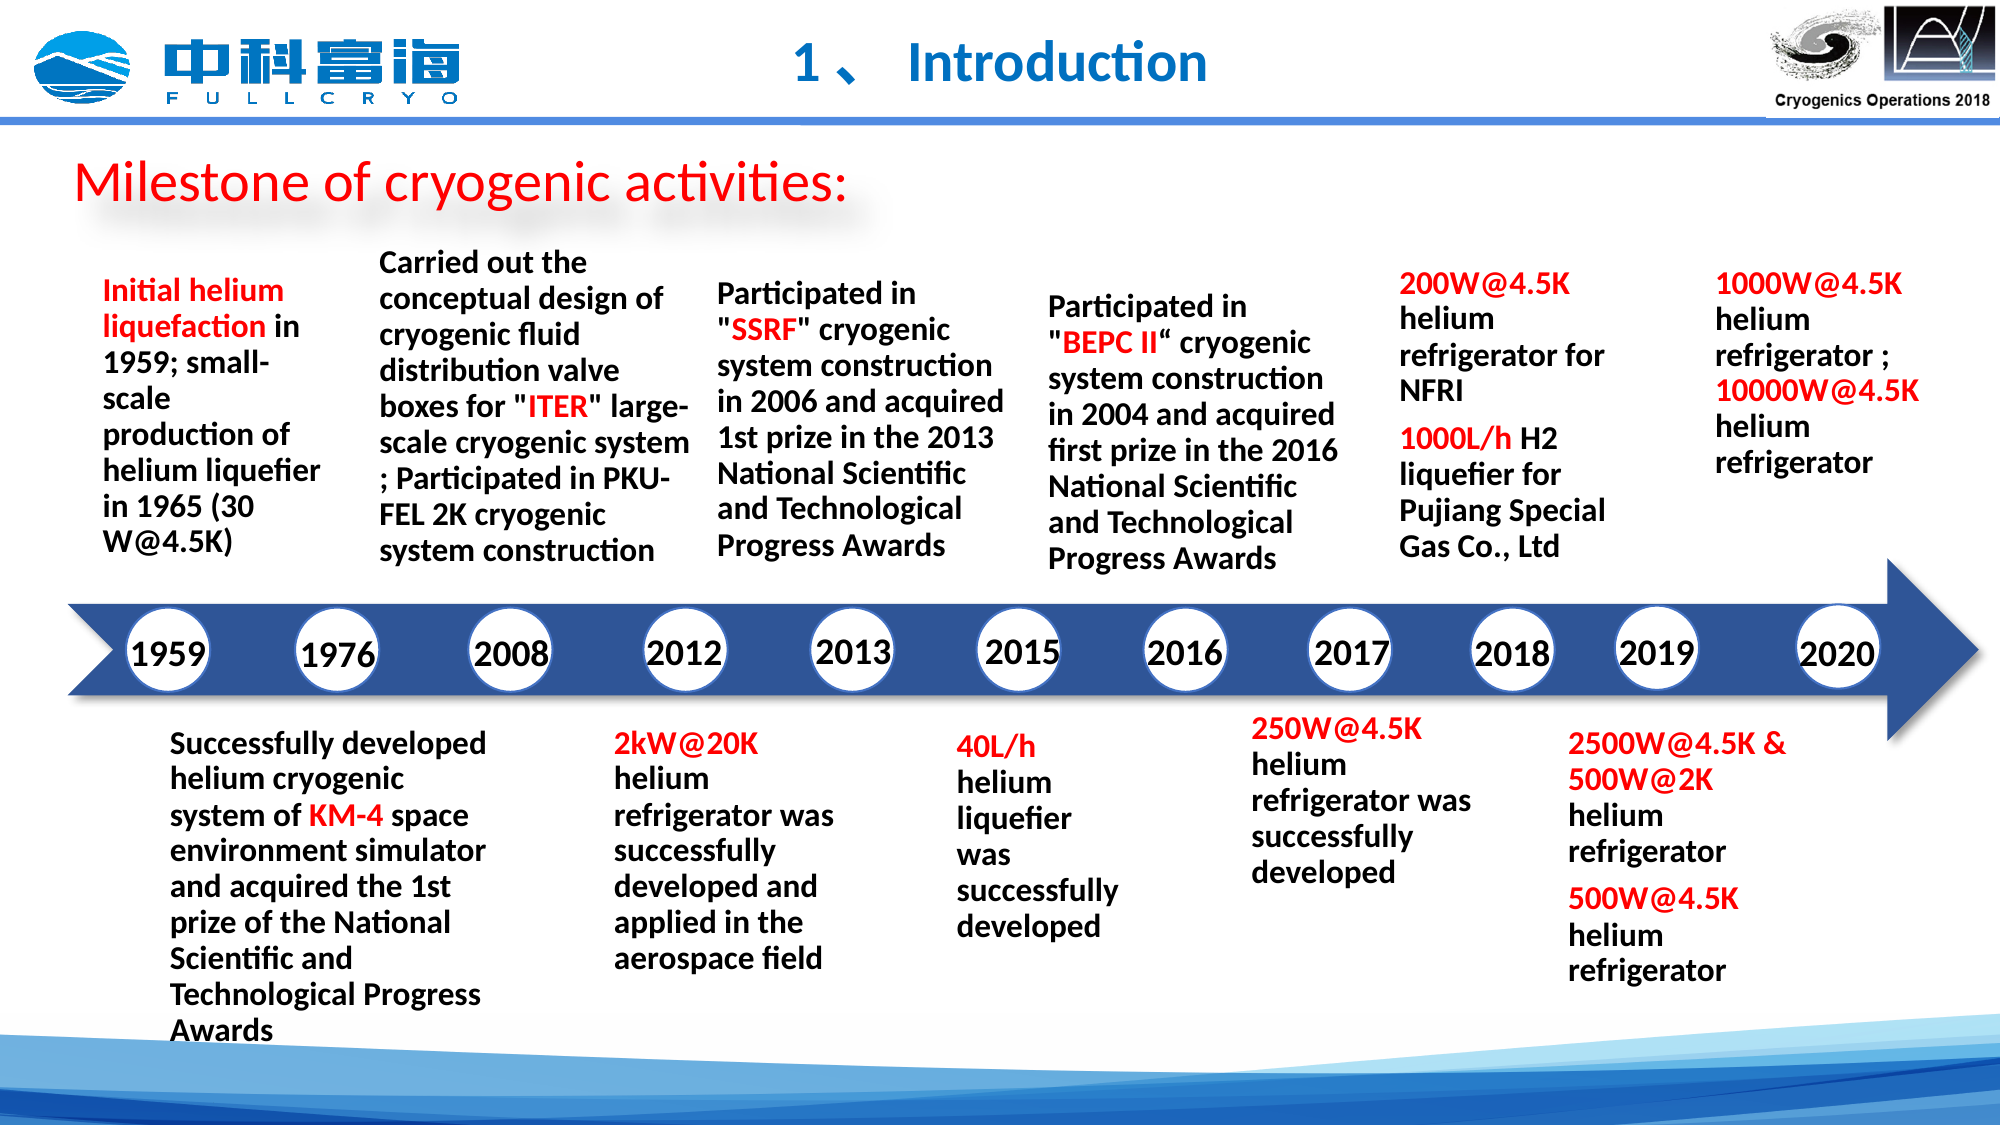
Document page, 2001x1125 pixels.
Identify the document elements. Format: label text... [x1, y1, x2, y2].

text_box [67, 235, 1979, 1054]
text_box Milestone of cryogenic activities: [58, 136, 864, 221]
picture [0, 1013, 2000, 1125]
picture [1766, 0, 1999, 11]
title 1、Introduction [0, 11, 2000, 116]
